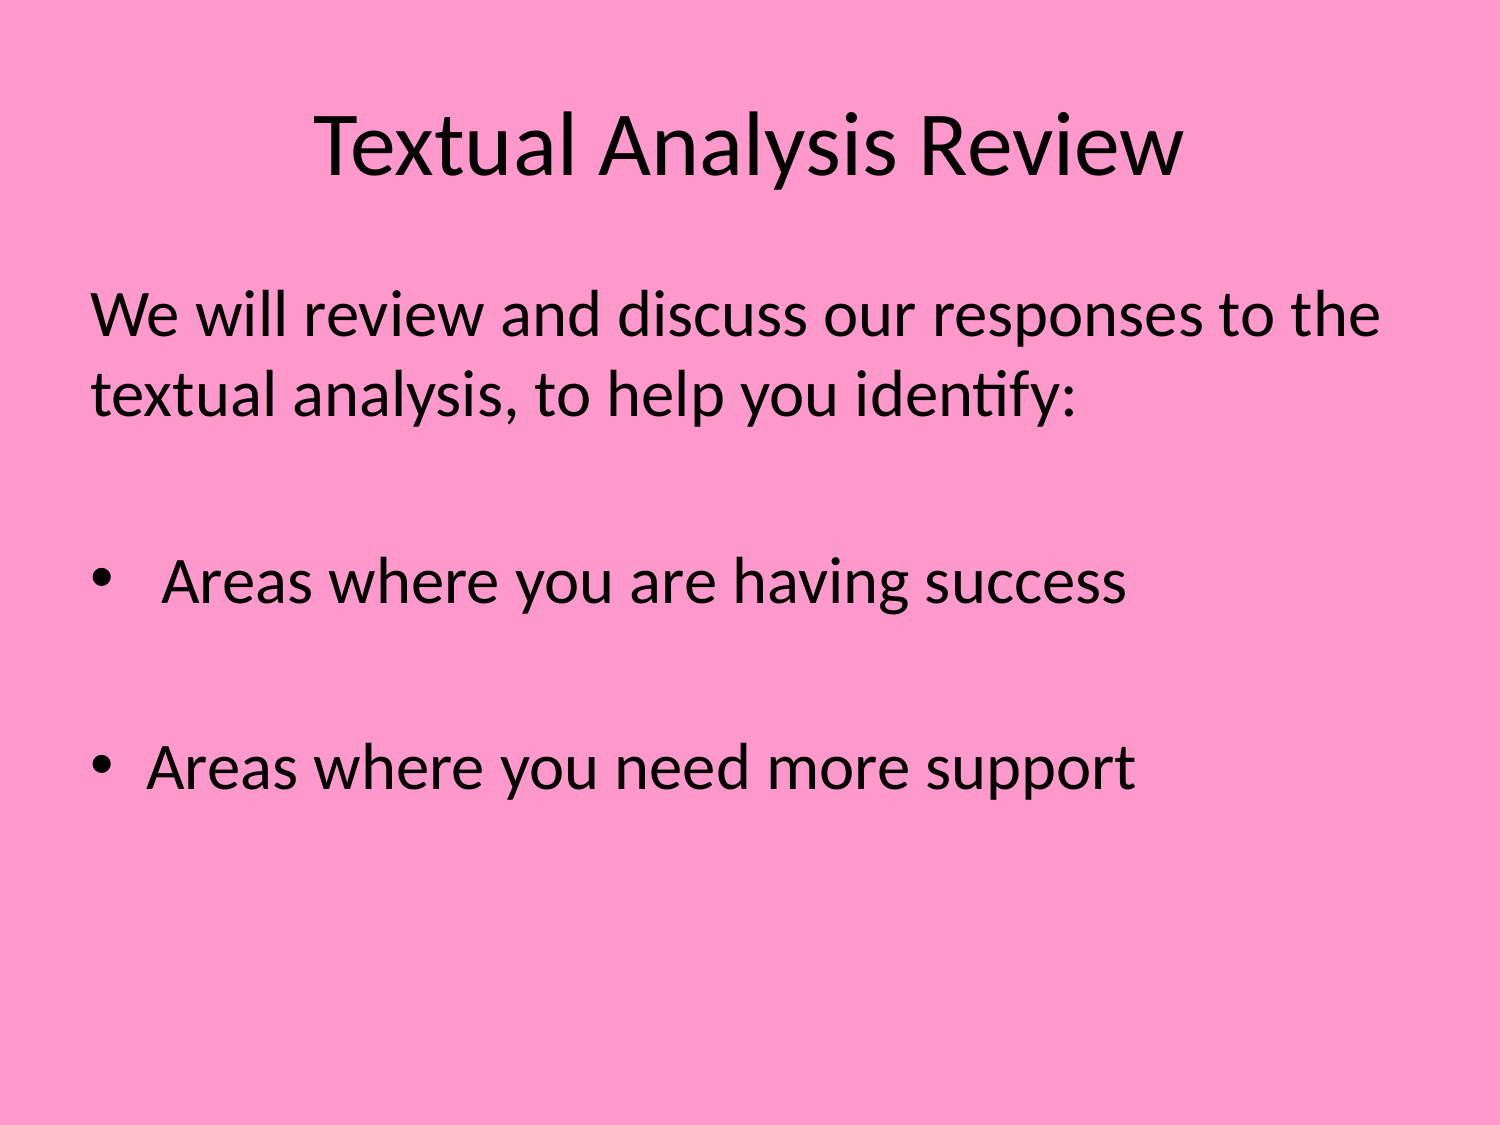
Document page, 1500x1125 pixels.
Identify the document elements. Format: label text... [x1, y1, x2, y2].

title Textual Analysis Review [75, 45, 1425, 233]
list We will review and discuss our responses to the textual analysis, to help you identify: Areas where you are having success Areas where you need more support [75, 262, 1425, 1005]
